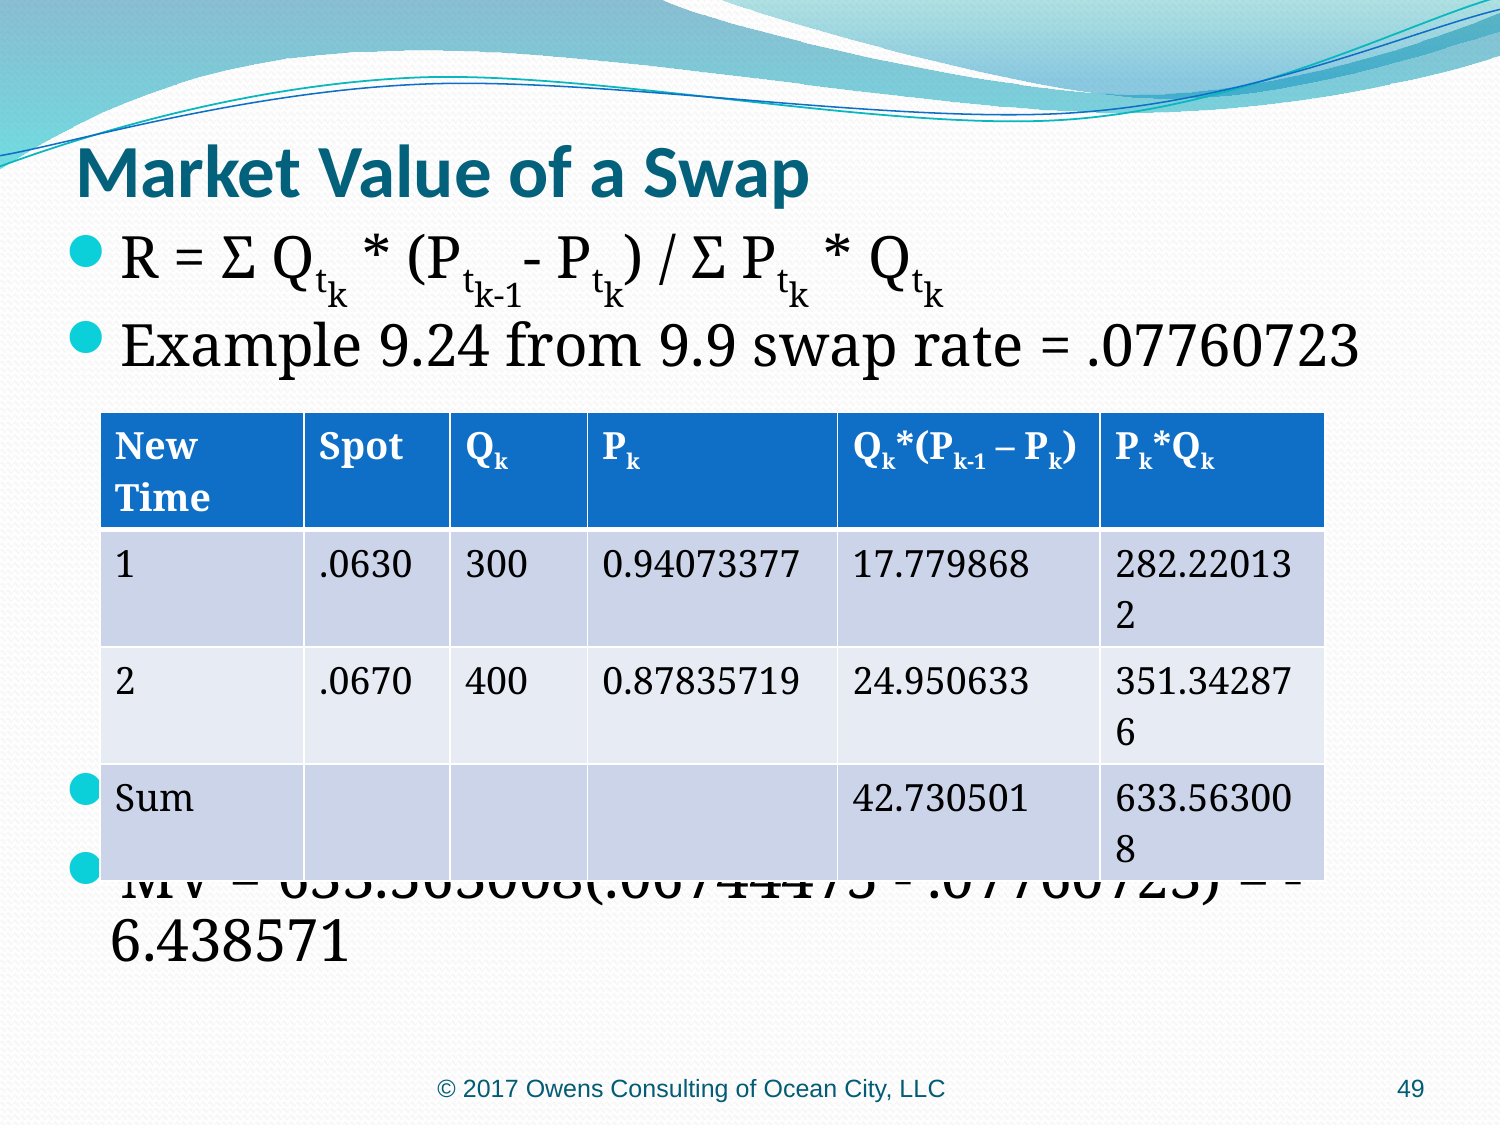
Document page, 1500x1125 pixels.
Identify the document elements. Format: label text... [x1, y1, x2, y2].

table_cell 2 [101, 648, 303, 763]
table_cell 0.87835719 [588, 648, 837, 763]
table_cell 0.94073377 [588, 532, 837, 646]
table_cell .0630 [305, 532, 449, 646]
table_cell 1 [101, 532, 303, 646]
table_cell [451, 765, 587, 880]
table_cell 17.779868 [838, 532, 1099, 646]
table_cell 400 [451, 648, 587, 763]
table_header Spot [305, 413, 449, 527]
table_cell [305, 765, 449, 880]
table_cell Sum [101, 765, 303, 880]
table_cell .0670 [305, 648, 449, 763]
list R = Σ Qtk * (Ptk-1- Ptk) / Σ Ptk * Qtk Example 9.24 from 9.9 swap rate = .07760723 Rnew = 42.730501/633.563008 = .06744475 MV = 633.563008(.06744475 - .07760723) = -6.438571 [49, 212, 1450, 936]
table_cell 42.730501 [838, 765, 1099, 880]
table_header New Time [101, 413, 303, 527]
slide_number 49 [1299, 1042, 1425, 1103]
table_cell 24.950633 [838, 648, 1099, 763]
table_cell 633.563008 [1101, 765, 1324, 880]
table_header Pk*Qk [1101, 413, 1324, 527]
table_cell 300 [451, 532, 587, 646]
footer © 2017 Owens Consulting of Ocean City, LLC [437, 1042, 988, 1103]
table_cell 351.342876 [1101, 648, 1324, 763]
table_header Pk [588, 413, 837, 527]
table_header Qk [451, 413, 587, 527]
title Market Value of a Swap [74, 115, 1426, 212]
table_cell [588, 765, 837, 880]
table_header Qk*(Pk-1 – Pk) [838, 413, 1099, 527]
table_cell 282.220132 [1101, 532, 1324, 646]
